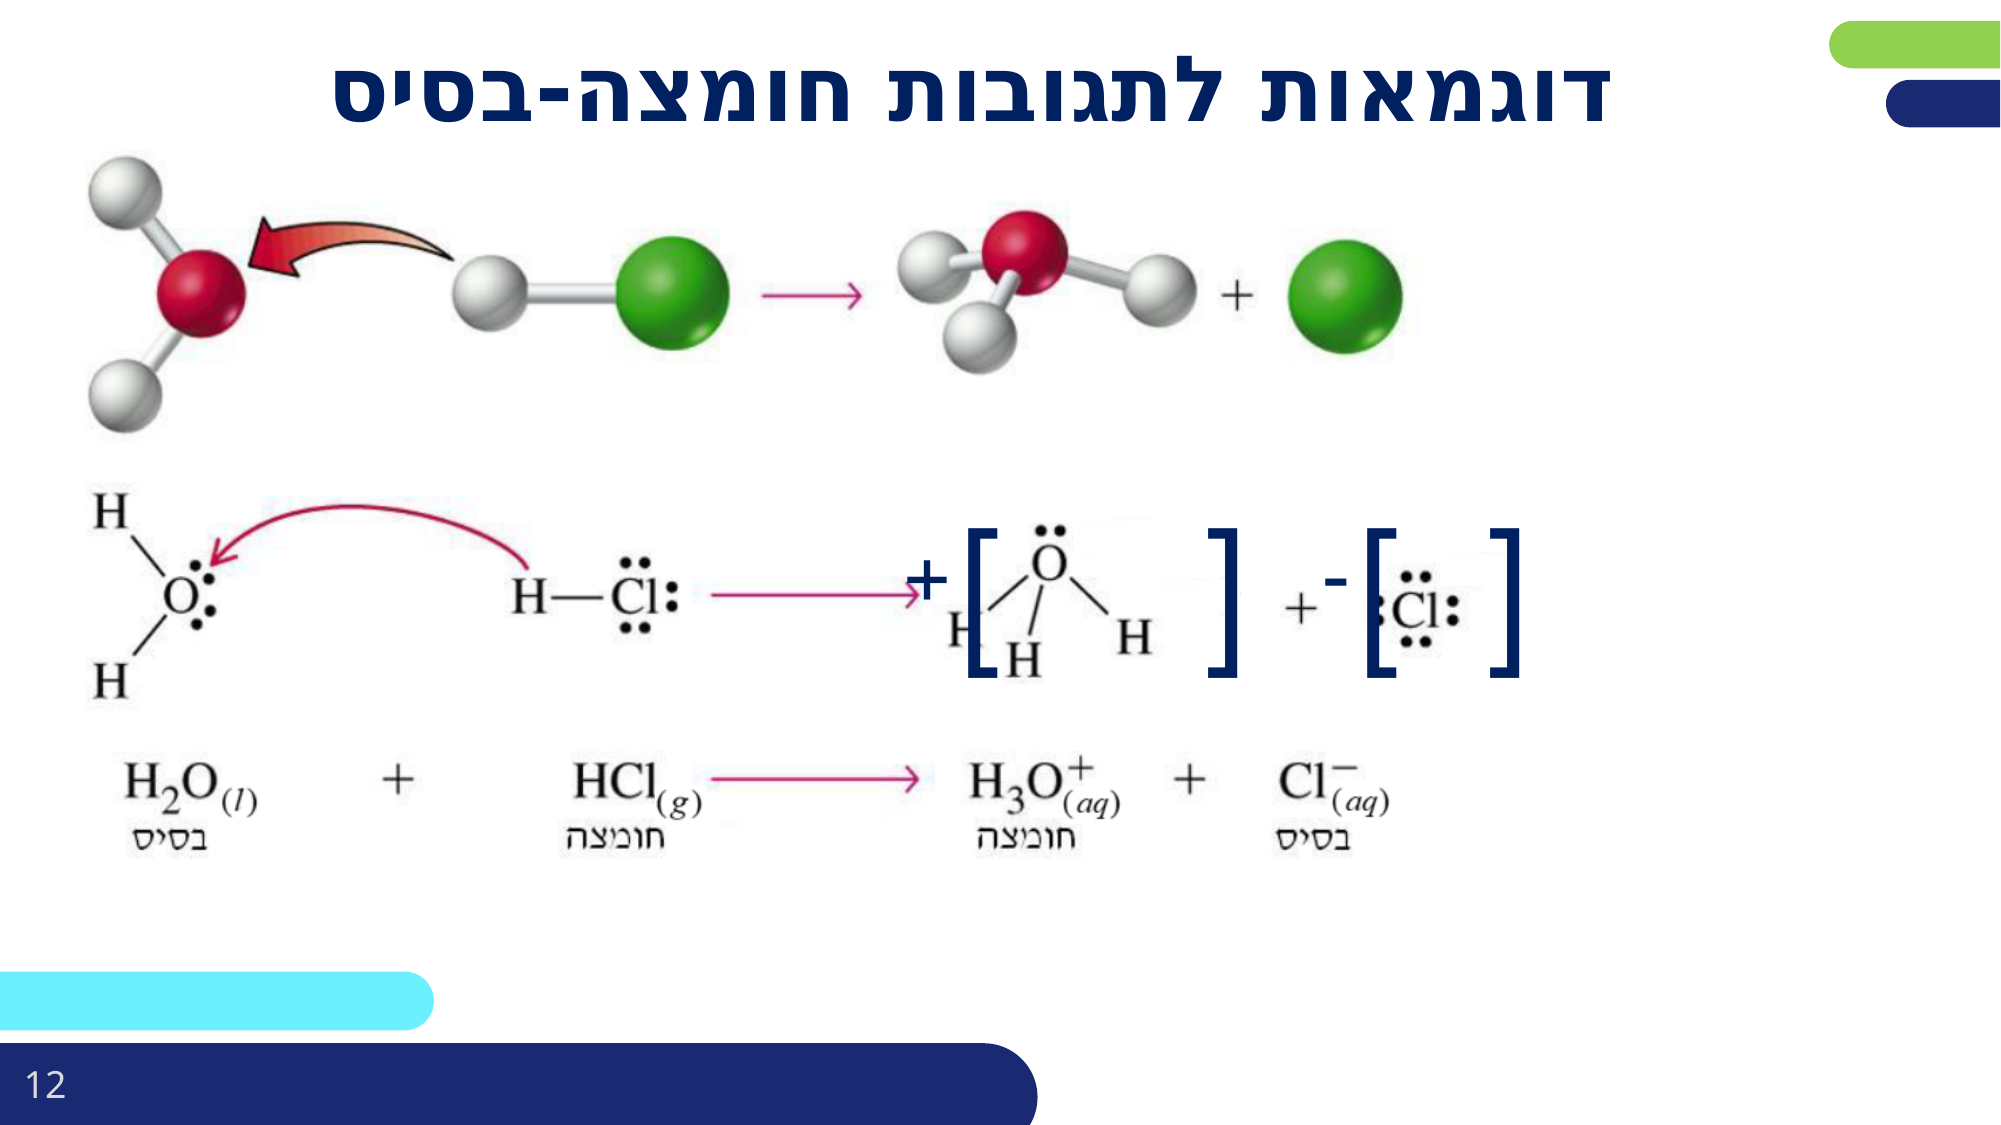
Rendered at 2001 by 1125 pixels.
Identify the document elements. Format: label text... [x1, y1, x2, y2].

title דוגמאות לתגובות חומצה-בסיס [168, 25, 1776, 144]
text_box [75, 150, 1546, 861]
